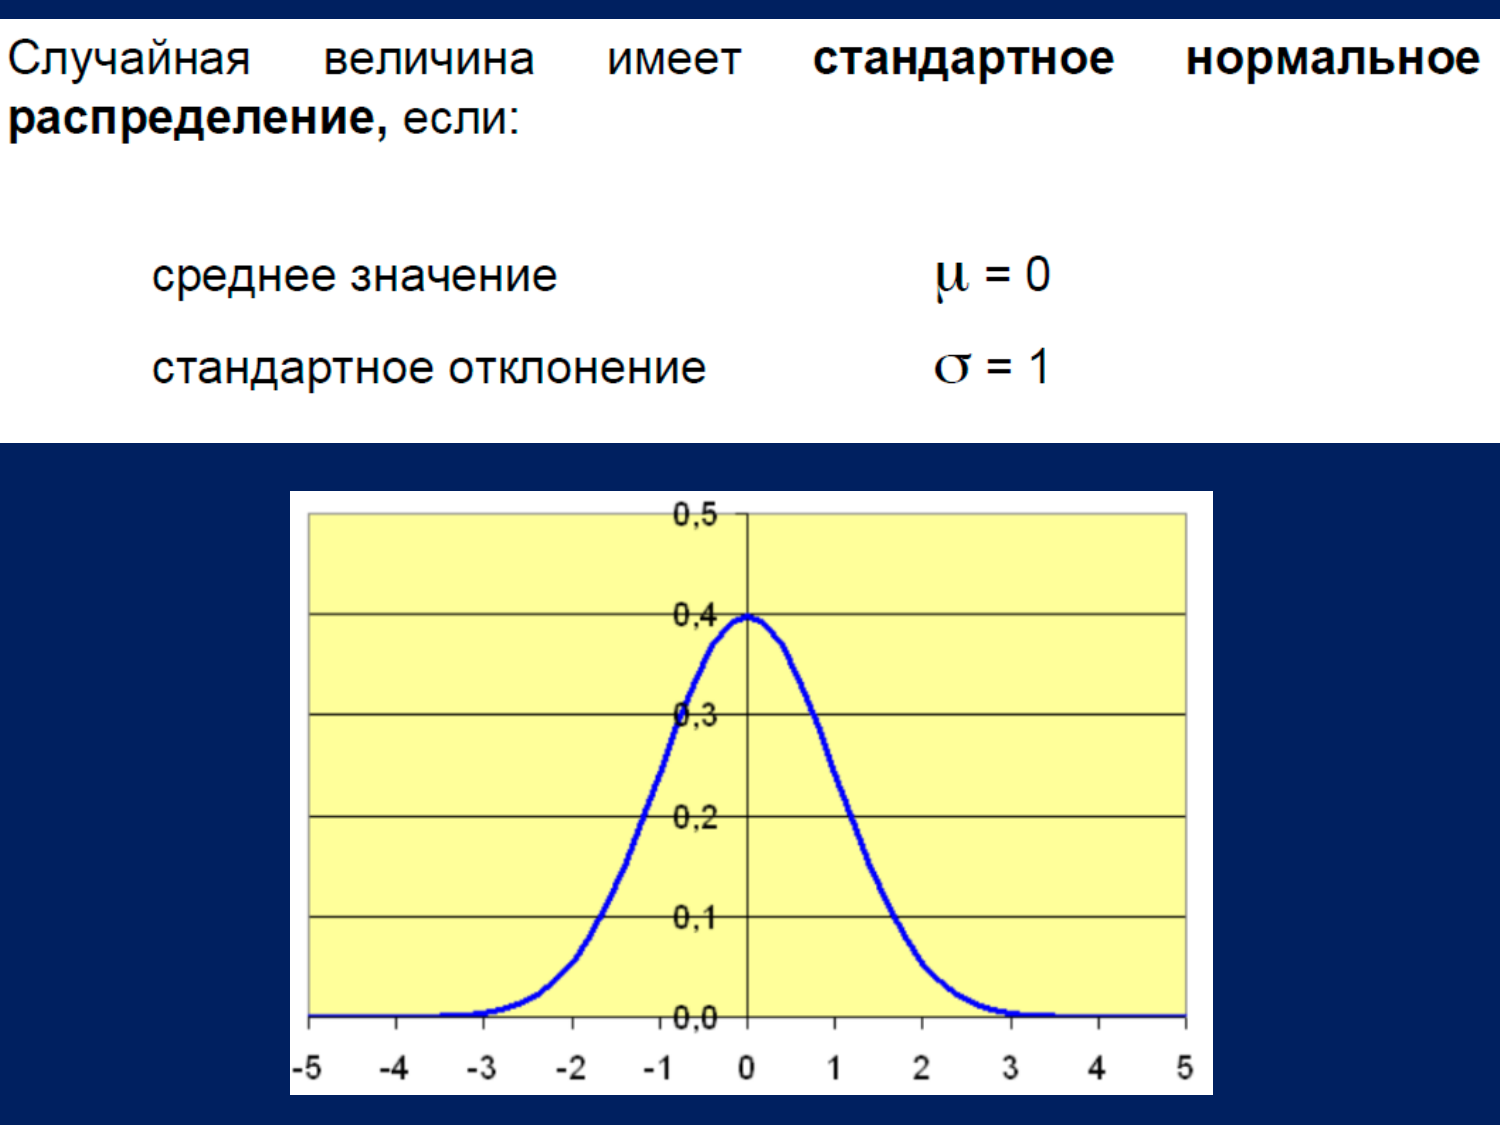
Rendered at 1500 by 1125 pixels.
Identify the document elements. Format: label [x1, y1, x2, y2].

picture [290, 491, 1213, 1095]
picture [0, 18, 1500, 444]
